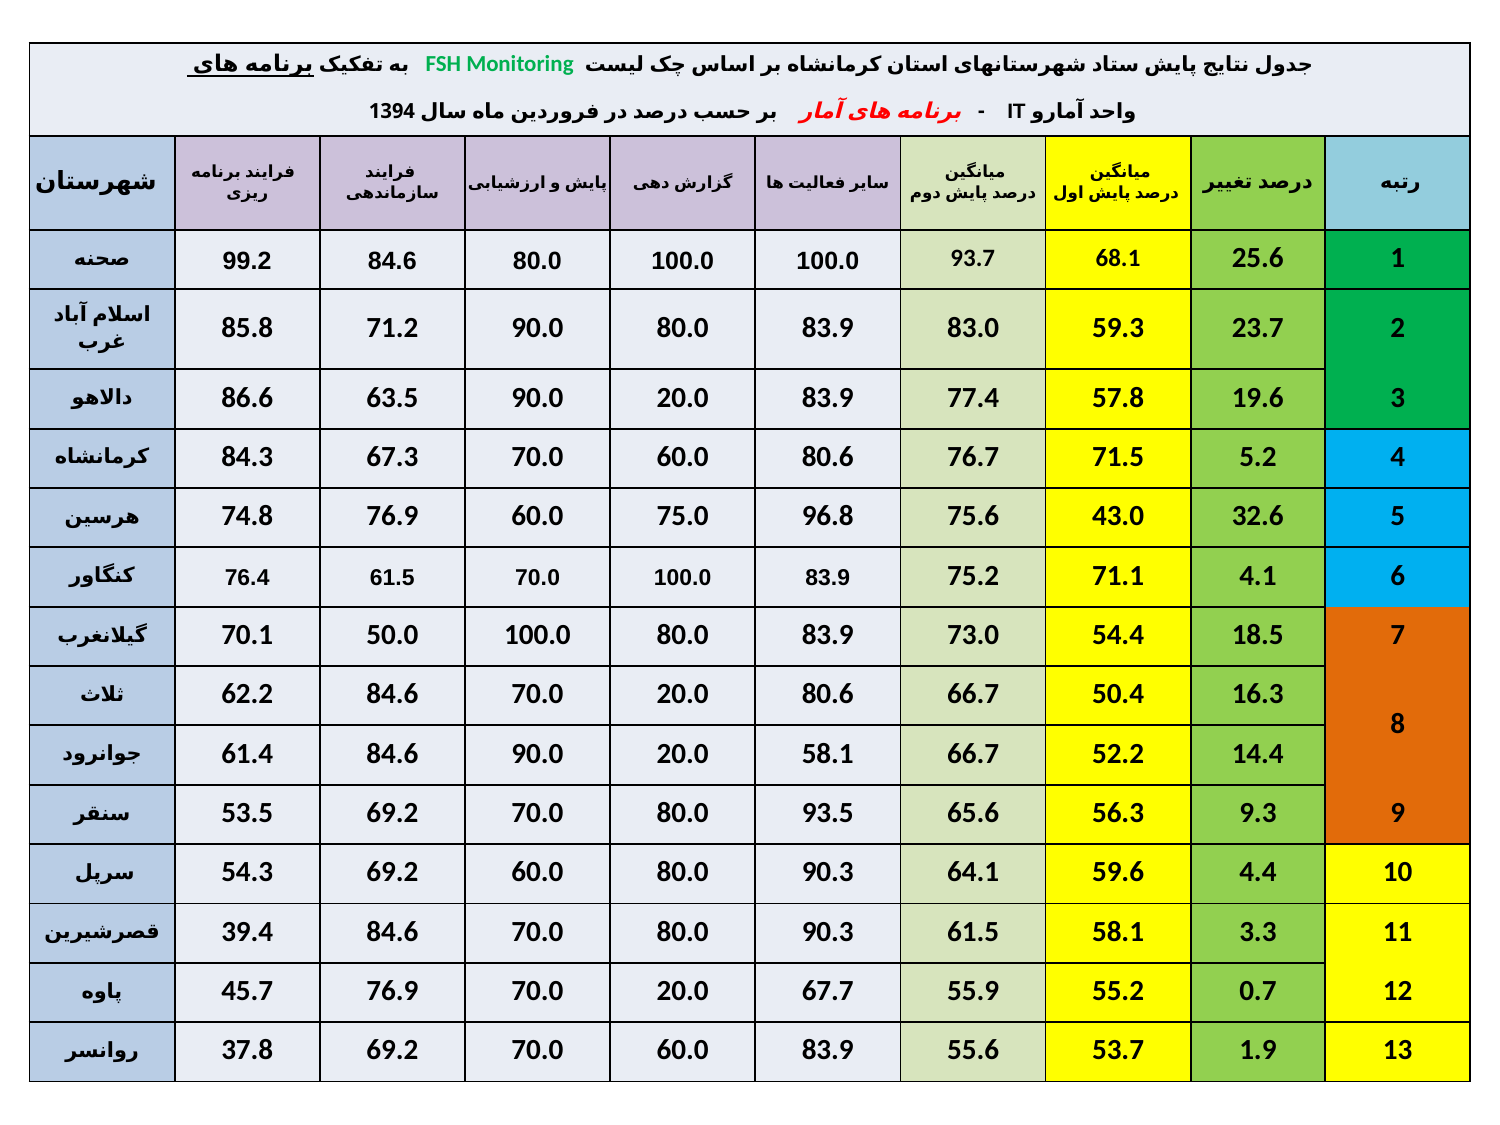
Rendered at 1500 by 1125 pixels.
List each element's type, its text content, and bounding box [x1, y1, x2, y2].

table_cell 14.4 [1192, 726, 1324, 784]
table_cell 60.0 [611, 430, 754, 487]
table_cell 37.8 [176, 1023, 319, 1081]
table_cell 100.0 [756, 231, 900, 288]
table_cell 83.9 [756, 608, 900, 665]
table_cell 90.3 [756, 904, 900, 962]
table_cell 50.4 [1046, 667, 1190, 724]
table_cell 93.7 [901, 231, 1045, 288]
table_cell 80.0 [611, 608, 754, 665]
table_cell 90.0 [466, 370, 609, 428]
table_cell هرسین [30, 489, 174, 546]
table_cell 55.2 [1046, 964, 1190, 1021]
table_cell 73.0 [901, 608, 1045, 665]
table_cell رتبه [1326, 137, 1469, 229]
table_cell 60.0 [466, 489, 609, 546]
table_cell 2 [1326, 290, 1469, 369]
table_cell 0.7 [1192, 964, 1324, 1021]
table_cell 76.4 [176, 548, 319, 606]
table_cell 69.2 [321, 1023, 464, 1081]
table_cell 53.7 [1046, 1023, 1190, 1081]
table_cell 68.1 [1046, 231, 1190, 288]
table_cell 90.0 [466, 726, 609, 784]
table_cell 100.0 [466, 608, 609, 665]
table_cell 39.4 [176, 904, 319, 962]
table_cell 70.0 [466, 667, 609, 724]
table_cell 80.6 [756, 667, 900, 724]
table_cell 43.0 [1046, 489, 1190, 546]
table_cell 54.3 [176, 845, 319, 903]
table_cell 12 [1326, 963, 1469, 1021]
table_cell 90.3 [756, 845, 900, 903]
table_cell 55.9 [901, 964, 1045, 1021]
table_cell درصد تغییر [1192, 137, 1324, 229]
table_cell 80.0 [466, 231, 609, 288]
table_cell گزارش دهی [611, 137, 754, 229]
table_cell 67.3 [321, 430, 464, 487]
table_cell 100.0 [611, 548, 754, 606]
table_cell 45.7 [176, 964, 319, 1021]
table_cell 3.3 [1192, 904, 1324, 962]
table_cell 60.0 [611, 1023, 754, 1081]
table_cell 71.1 [1046, 548, 1190, 606]
table_cell 64.1 [901, 845, 1045, 903]
table_cell 69.2 [321, 845, 464, 903]
table_cell 10 [1326, 845, 1469, 903]
table_cell کرمانشاه [30, 430, 174, 487]
table_cell 58.1 [1046, 904, 1190, 962]
table_cell 70.0 [466, 430, 609, 487]
table_cell 70.0 [466, 548, 609, 606]
table_cell 9.3 [1192, 786, 1324, 843]
table_cell پایش و ارزشیابی [466, 137, 609, 229]
table_cell فرایند سازماندهی [321, 137, 464, 229]
table_cell 8 [1326, 666, 1469, 785]
table_cell 83.9 [756, 1023, 900, 1081]
table_cell اسلام آباد غرب [30, 290, 174, 368]
table_cell 69.2 [321, 786, 464, 843]
table_cell 9 [1326, 785, 1469, 843]
table_cell 59.3 [1046, 290, 1190, 368]
table_header جدول نتایج پایش ستاد شهرستانهای استان کرمانشاه بر اساس چک لیست FSH Monitoring به تفکیک برنامه های [30, 44, 1469, 88]
table_cell 84.6 [321, 726, 464, 784]
table_cell 77.4 [901, 370, 1045, 428]
table_cell صحنه [30, 231, 174, 288]
table_cell 96.8 [756, 489, 900, 546]
table_cell سنقر [30, 786, 174, 843]
table_cell 80.0 [611, 845, 754, 903]
table_cell 76.9 [321, 964, 464, 1021]
table_cell 58.1 [756, 726, 900, 784]
table_cell 83.9 [756, 548, 900, 606]
table_cell 76.7 [901, 430, 1045, 487]
table_cell 20.0 [611, 726, 754, 784]
table_cell 70.0 [466, 904, 609, 962]
table_cell 83.0 [901, 290, 1045, 368]
table_cell 65.6 [901, 786, 1045, 843]
table_cell 5.2 [1192, 430, 1324, 487]
table_cell ثلاث [30, 667, 174, 724]
table_cell 4.1 [1192, 548, 1324, 606]
table_cell 50.0 [321, 608, 464, 665]
table_cell شهرستان [30, 137, 174, 229]
table_cell 84.3 [176, 430, 319, 487]
table_cell 75.0 [611, 489, 754, 546]
table_cell 60.0 [466, 845, 609, 903]
table_cell 32.6 [1192, 489, 1324, 546]
table_cell 62.2 [176, 667, 319, 724]
table_cell 70.0 [466, 1023, 609, 1081]
table_cell 80.0 [611, 290, 754, 368]
table_cell 61.4 [176, 726, 319, 784]
table_cell میانگین درصد پایش اول [1046, 137, 1190, 229]
table_cell 84.6 [321, 904, 464, 962]
table_cell 67.7 [756, 964, 900, 1021]
table_cell کنگاور [30, 548, 174, 606]
table_cell 70.0 [466, 786, 609, 843]
table_cell 59.6 [1046, 845, 1190, 903]
table_cell 84.6 [321, 231, 464, 288]
table_cell جوانرود [30, 726, 174, 784]
table_cell 1.9 [1192, 1023, 1324, 1081]
table_cell 11 [1326, 904, 1469, 963]
table_cell سرپل [30, 845, 174, 903]
table_cell 71.2 [321, 290, 464, 368]
table_cell 18.5 [1192, 608, 1324, 665]
table_cell 99.2 [176, 231, 319, 288]
table_cell روانسر [30, 1023, 174, 1081]
table_cell 71.5 [1046, 430, 1190, 487]
table_cell 70.1 [176, 608, 319, 665]
table_cell 57.8 [1046, 370, 1190, 428]
table_cell 20.0 [611, 370, 754, 428]
table_cell 16.3 [1192, 667, 1324, 724]
table_cell 84.6 [321, 667, 464, 724]
table_cell 90.0 [466, 290, 609, 368]
table_cell 55.6 [901, 1023, 1045, 1081]
table_cell 56.3 [1046, 786, 1190, 843]
table_cell 3 [1326, 369, 1469, 428]
table_cell 86.6 [176, 370, 319, 428]
table_cell 61.5 [321, 548, 464, 606]
table_cell 54.4 [1046, 608, 1190, 665]
table_cell 70.0 [466, 964, 609, 1021]
table_cell 53.5 [176, 786, 319, 843]
table_cell 66.7 [901, 667, 1045, 724]
table_cell واحد آمارو IT - برنامه های آمار بر حسب درصد در فروردین ماه سال 1394 [30, 88, 1469, 135]
table_cell 25.6 [1192, 231, 1324, 288]
table_cell 75.2 [901, 548, 1045, 606]
table_cell 23.7 [1192, 290, 1324, 368]
table_cell 74.8 [176, 489, 319, 546]
table_cell 83.9 [756, 290, 900, 368]
table_cell 80.0 [611, 904, 754, 962]
table_cell 19.6 [1192, 370, 1324, 428]
table_cell 80.6 [756, 430, 900, 487]
table_cell 20.0 [611, 667, 754, 724]
table_cell 75.6 [901, 489, 1045, 546]
table_cell 6 [1326, 548, 1469, 607]
table_cell 93.5 [756, 786, 900, 843]
table_cell 76.9 [321, 489, 464, 546]
table_cell 52.2 [1046, 726, 1190, 784]
table_cell میانگین درصد پایش دوم [901, 137, 1045, 229]
table_cell 5 [1326, 489, 1469, 546]
table_cell فرایند برنامه ریزی [176, 137, 319, 229]
table_cell 1 [1326, 231, 1469, 288]
table_cell دالاهو [30, 370, 174, 428]
table_cell 61.5 [901, 904, 1045, 962]
table_cell 66.7 [901, 726, 1045, 784]
table_cell 4 [1326, 430, 1469, 487]
table_cell 83.9 [756, 370, 900, 428]
table_cell 85.8 [176, 290, 319, 368]
table_cell پاوه [30, 964, 174, 1021]
table_cell 20.0 [611, 964, 754, 1021]
table_cell 100.0 [611, 231, 754, 288]
table_cell سایر فعالیت ها [756, 137, 900, 229]
table_cell قصرشیرین [30, 904, 174, 962]
table_cell 4.4 [1192, 845, 1324, 903]
table_cell 63.5 [321, 370, 464, 428]
table_cell 7 [1326, 607, 1469, 666]
table_cell 13 [1326, 1023, 1469, 1081]
table_cell 80.0 [611, 786, 754, 843]
table_cell گیلانغرب [30, 608, 174, 665]
